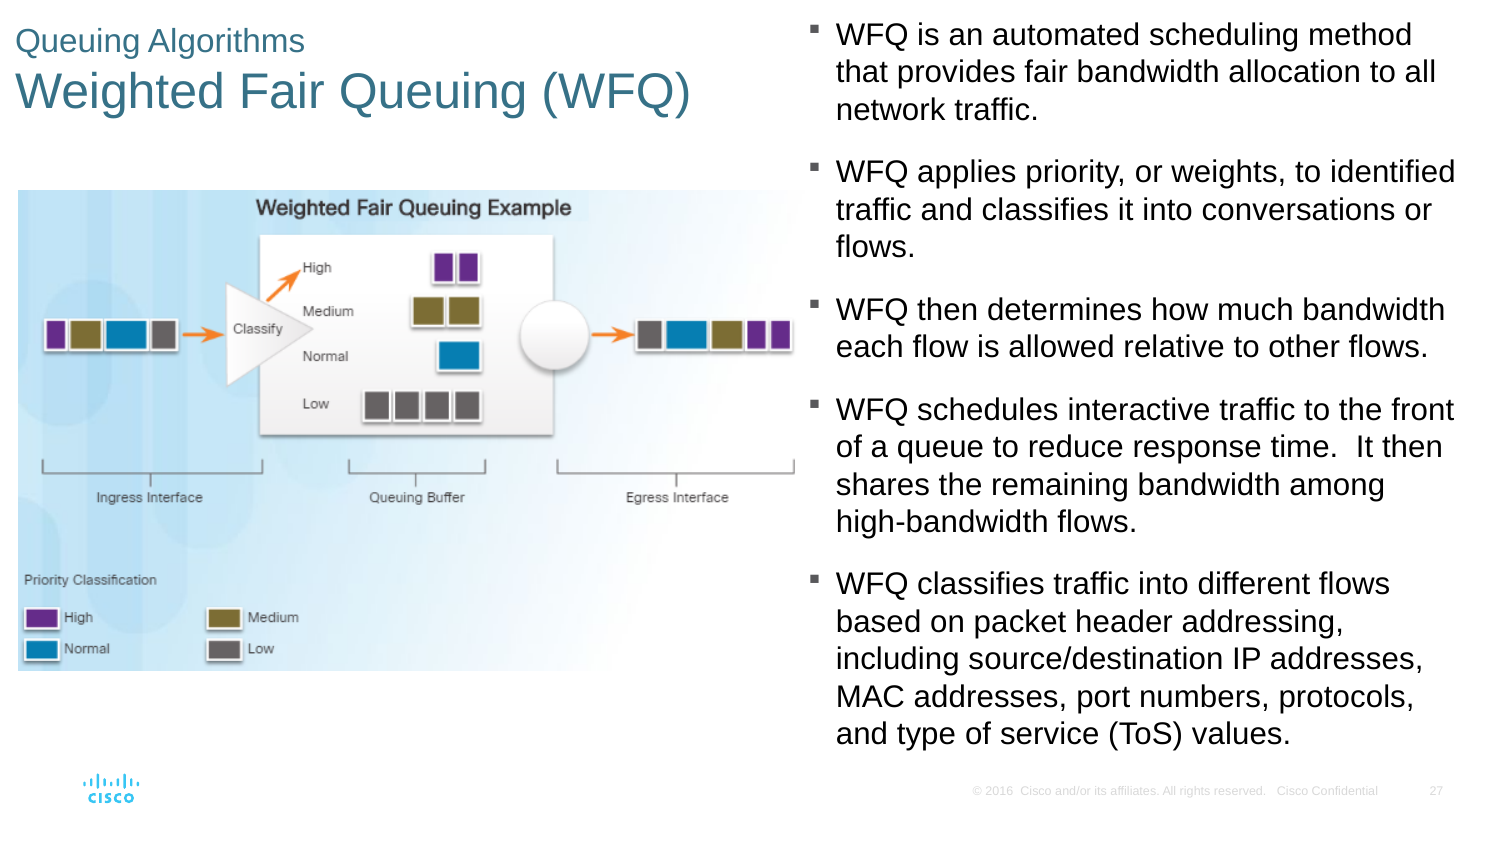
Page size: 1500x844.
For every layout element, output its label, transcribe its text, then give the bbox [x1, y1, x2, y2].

list WFQ is an automated scheduling method that provides fair bandwidth allocation to all network traffic. WFQ applies priority, or weights, to identified traffic and classifies it into conversations or flows. WFQ then determines how much bandwidth each flow is allowed relative to other flows. WFQ schedules interactive traffic to the front of a queue to reduce response time. It then shares the remaining bandwidth among high-bandwidth flows. WFQ classifies traffic into different flows based on packet header addressing, including source/destination IP addresses, MAC addresses, port numbers, protocols, and type of service (ToS) values. [793, 6, 1489, 788]
title Queuing Algorithms Weighted Fair Queuing (WFQ) [0, 6, 753, 131]
picture [18, 190, 805, 671]
